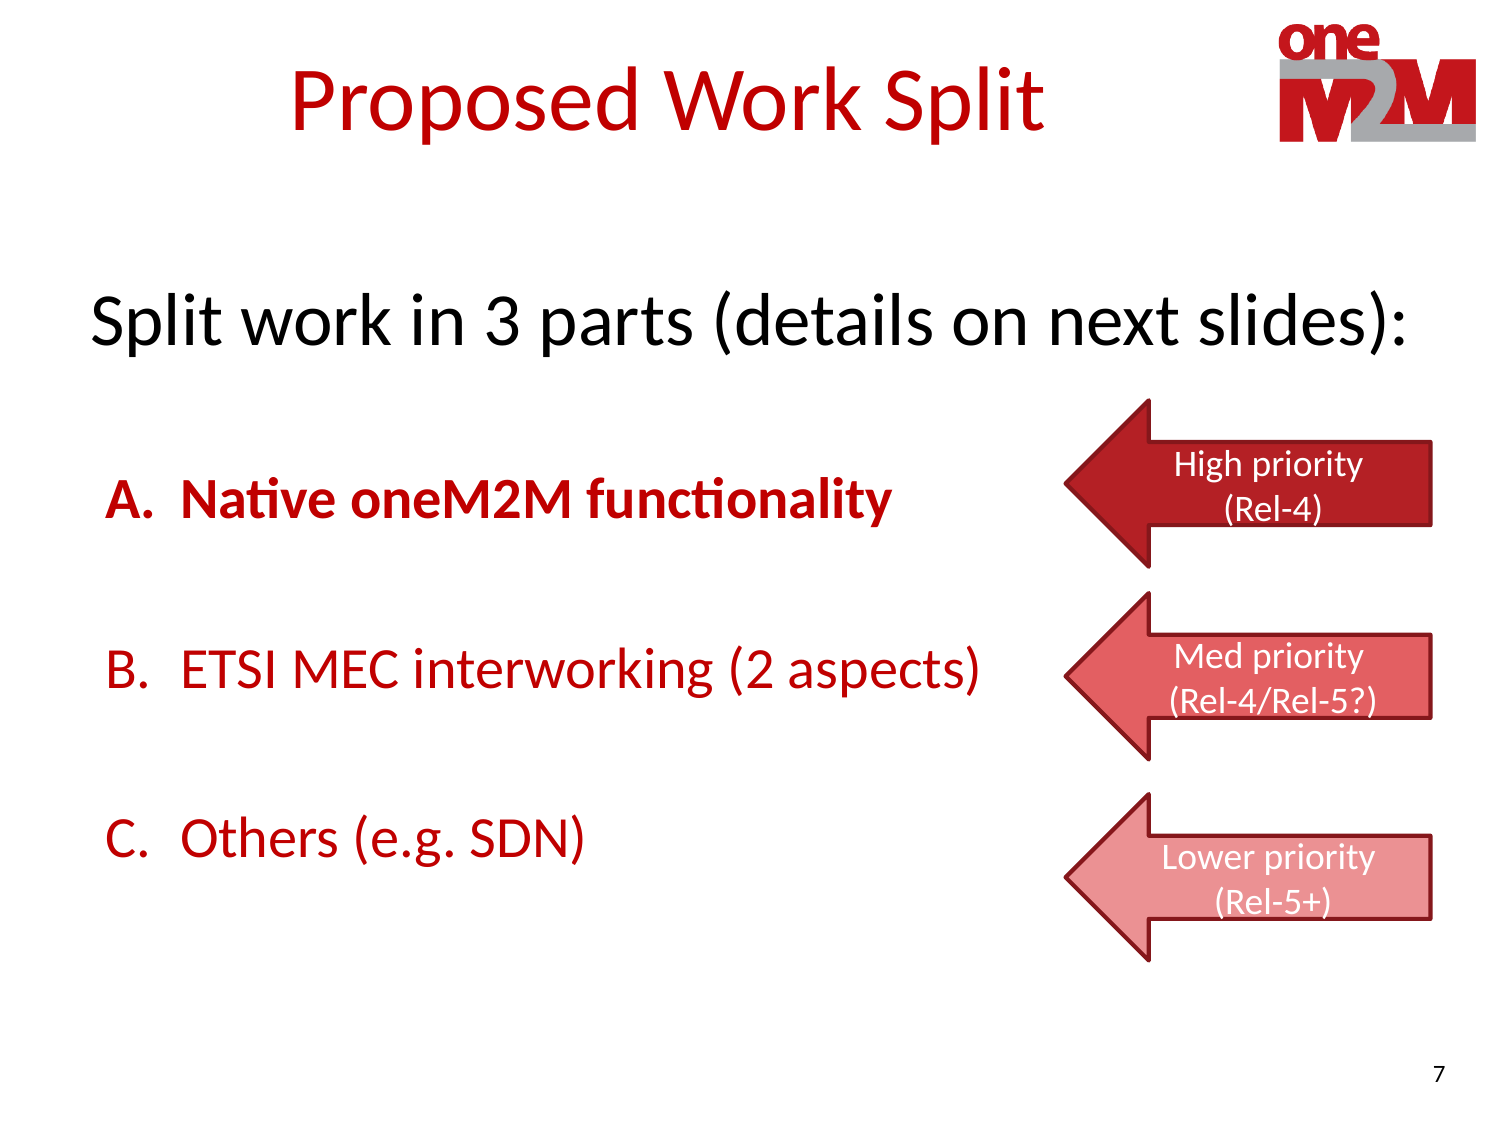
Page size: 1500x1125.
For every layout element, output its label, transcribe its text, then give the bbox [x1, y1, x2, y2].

text_box High priority (Rel-4) [1063, 398, 1433, 569]
text_box Lower priority (Rel-5+) [1063, 792, 1433, 963]
title Proposed Work Split [74, 0, 1263, 188]
list Split work in 3 parts (details on next slides): Native oneM2M functionality ETSI MEC interworking (2 aspects) Others (e.g. SDN) [74, 262, 1456, 1006]
picture [1263, 0, 1500, 168]
text_box Med priority (Rel-4/Rel-5?) [1063, 591, 1433, 762]
